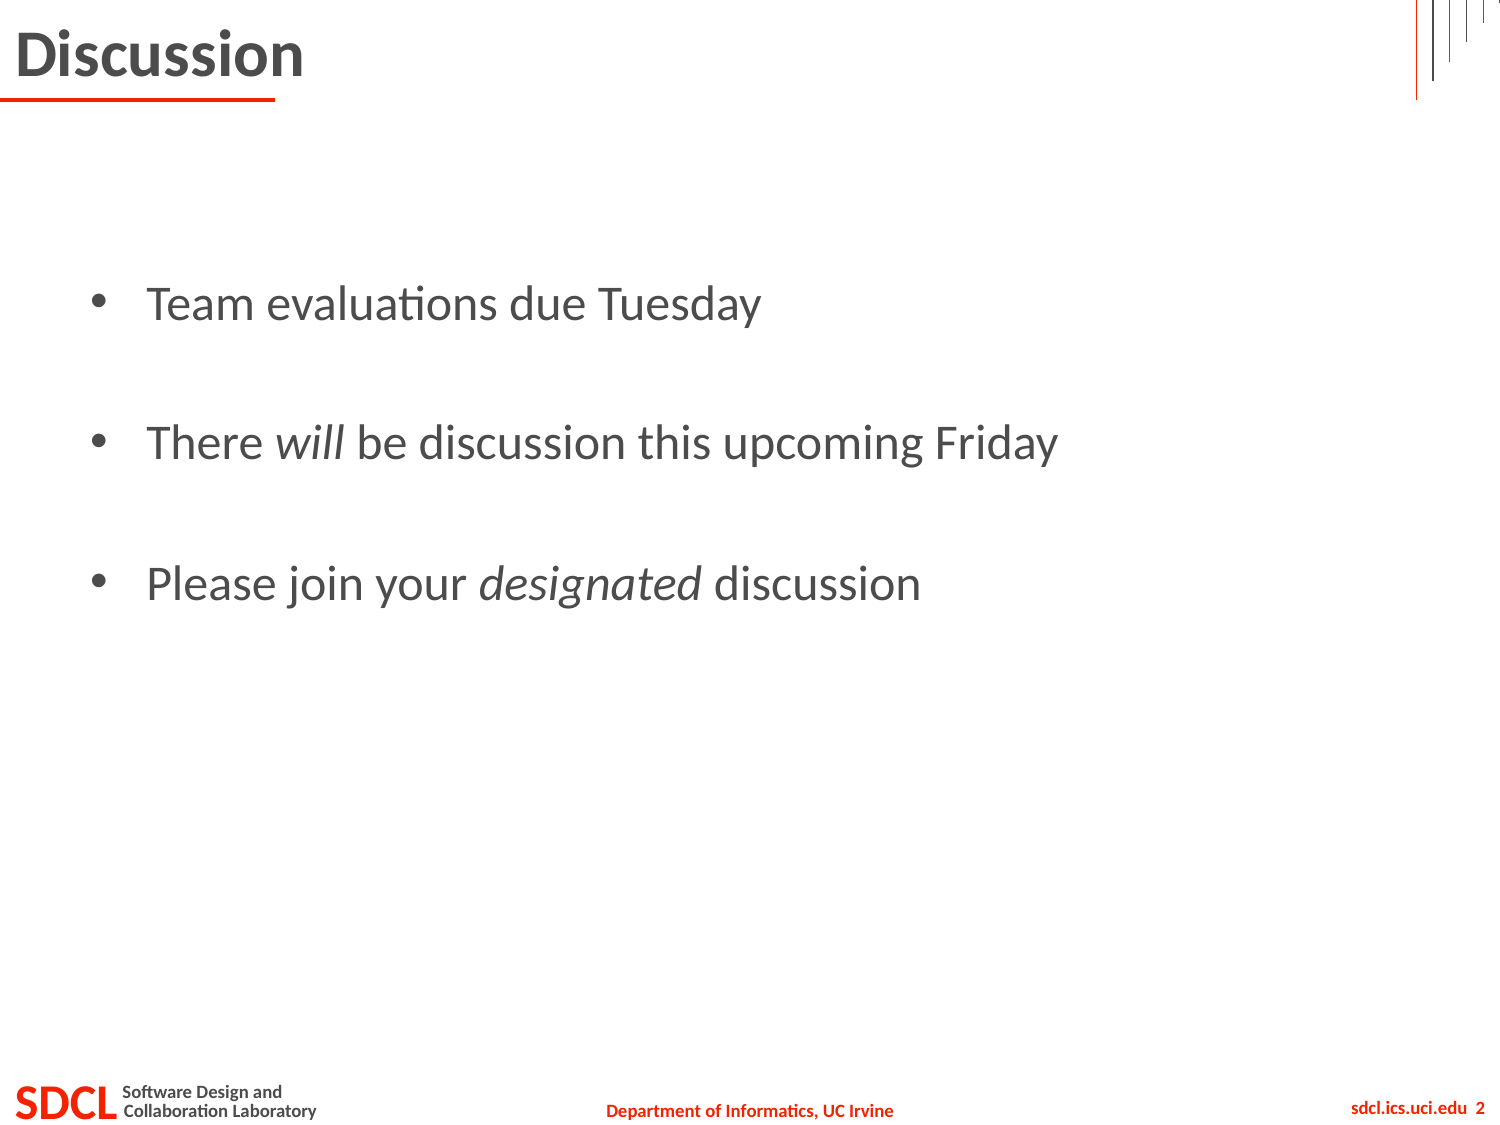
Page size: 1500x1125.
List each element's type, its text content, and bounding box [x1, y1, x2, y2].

title Discussion [0, 0, 1350, 100]
list Team evaluations due Tuesday There will be discussion this upcoming Friday Please join your designated discussion [75, 262, 1417, 1005]
